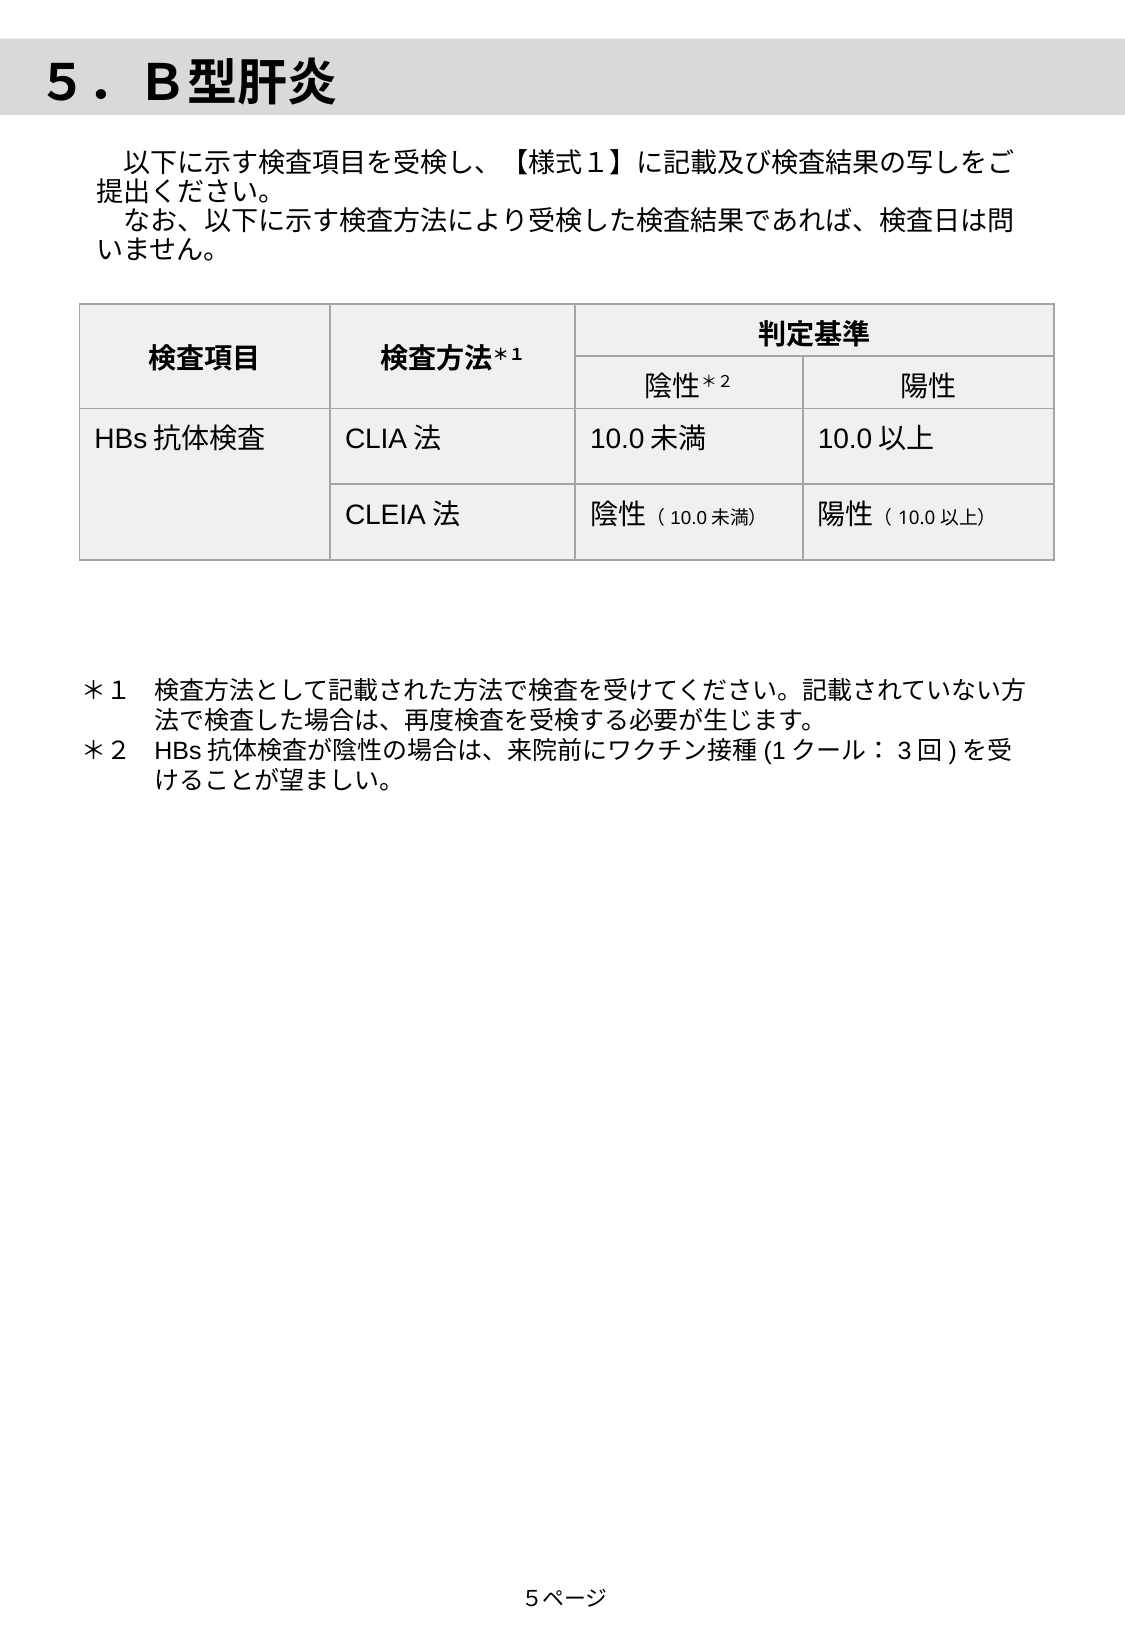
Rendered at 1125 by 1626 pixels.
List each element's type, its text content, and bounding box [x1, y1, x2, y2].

table_cell CLEIA法 [331, 485, 574, 559]
text_box ５．Ｂ型肝炎 [22, 42, 886, 118]
table_header 検査項目 [80, 305, 329, 408]
table_cell HBs抗体検査 [80, 409, 329, 559]
table_cell 10.0以上 [804, 409, 1053, 483]
table_cell 陽性 [804, 357, 1053, 408]
table_header 検査方法＊１ [331, 305, 574, 408]
title 以下に示す検査項目を受検し、【様式１】に記載及び検査結果の写しをご提出ください。 なお、以下に示す検査方法により受検した検査結果であれば、検査日は問いません。 [81, 110, 1052, 303]
table_cell 陽性（10.0以上） [804, 485, 1053, 559]
text_box ５ページ [398, 1576, 731, 1618]
table_cell 10.0未満 [576, 409, 802, 483]
table_header 判定基準 [576, 305, 1053, 355]
table_cell 陰性＊２ [576, 357, 802, 408]
table_cell 陰性（10.0未満） [576, 485, 802, 559]
table_cell CLIA法 [331, 409, 574, 483]
text_box ＊１ 検査方法として記載された方法で検査を受けてください。記載されていない方法で検査した場合は、再度検査を受検する必要が生じます。 ＊２ HBs抗体検査が陰性の場合は、来院前にワクチン接種(1クール：3回)を受けることが望ましい。 [66, 667, 1052, 802]
text_box [0, 38, 1125, 115]
